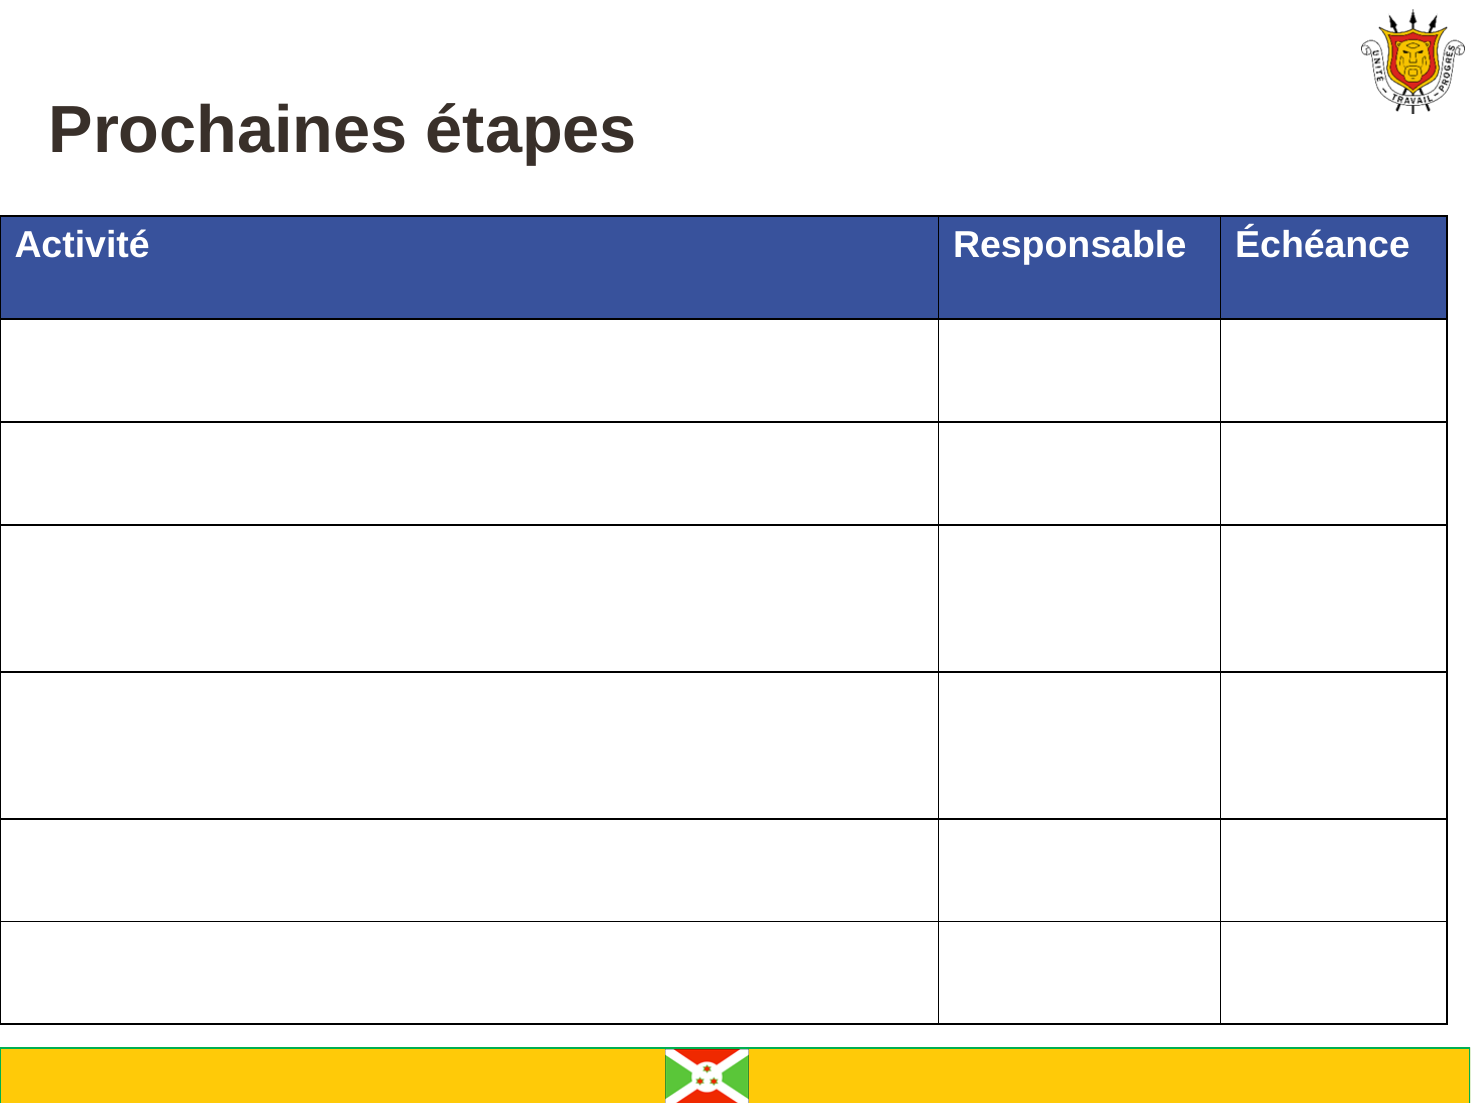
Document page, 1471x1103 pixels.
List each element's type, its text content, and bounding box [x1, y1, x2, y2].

table_cell [1221, 423, 1446, 524]
table_cell [939, 320, 1220, 421]
title Prochaines étapes [48, 86, 1141, 215]
table_cell [939, 922, 1220, 1023]
table_header Échéance [1221, 217, 1446, 318]
table_cell [1, 922, 938, 1023]
table_cell [939, 423, 1220, 524]
table_header Responsable [939, 217, 1220, 318]
picture [665, 1049, 749, 1103]
table_cell [1, 820, 938, 921]
table_cell [1221, 673, 1446, 818]
table_cell [1, 673, 938, 818]
table_header Activité [1, 217, 938, 318]
table_cell [1, 423, 938, 524]
table_cell [939, 673, 1220, 818]
table_cell [1, 526, 938, 671]
table_cell [1221, 922, 1446, 1023]
table_cell [1221, 320, 1446, 421]
table_cell [1221, 526, 1446, 671]
table_cell [1221, 820, 1446, 921]
table_cell [939, 526, 1220, 671]
table_cell [1, 320, 938, 421]
table_cell [939, 820, 1220, 921]
picture [1361, 9, 1465, 114]
